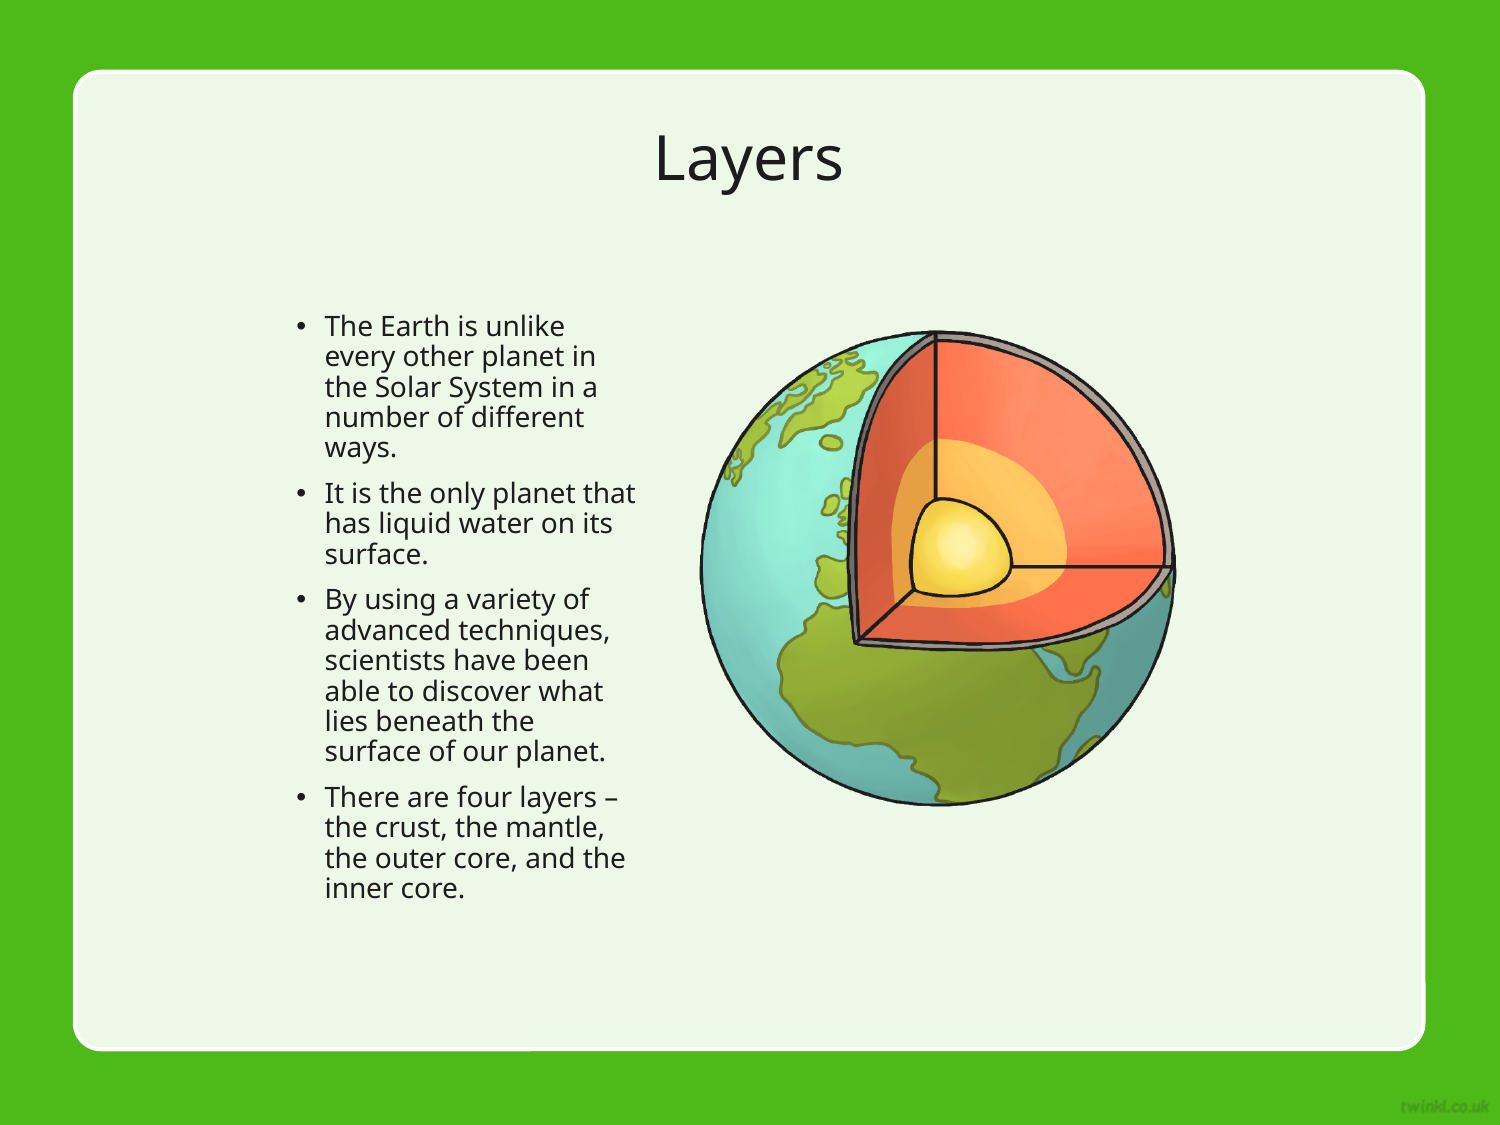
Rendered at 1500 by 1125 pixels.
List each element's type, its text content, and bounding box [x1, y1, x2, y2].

title Layers [73, 76, 1426, 244]
picture [0, 0, 1500, 1125]
text_box The Earth is unlike every other planet in the Solar System in a number of different ways. It is the only planet that has liquid water on its surface. By using a variety of advanced techniques, scientists have been able to discover what lies beneath the surface of our planet. There are four layers – the crust, the mantle, the outer core, and the inner core. [281, 304, 652, 970]
